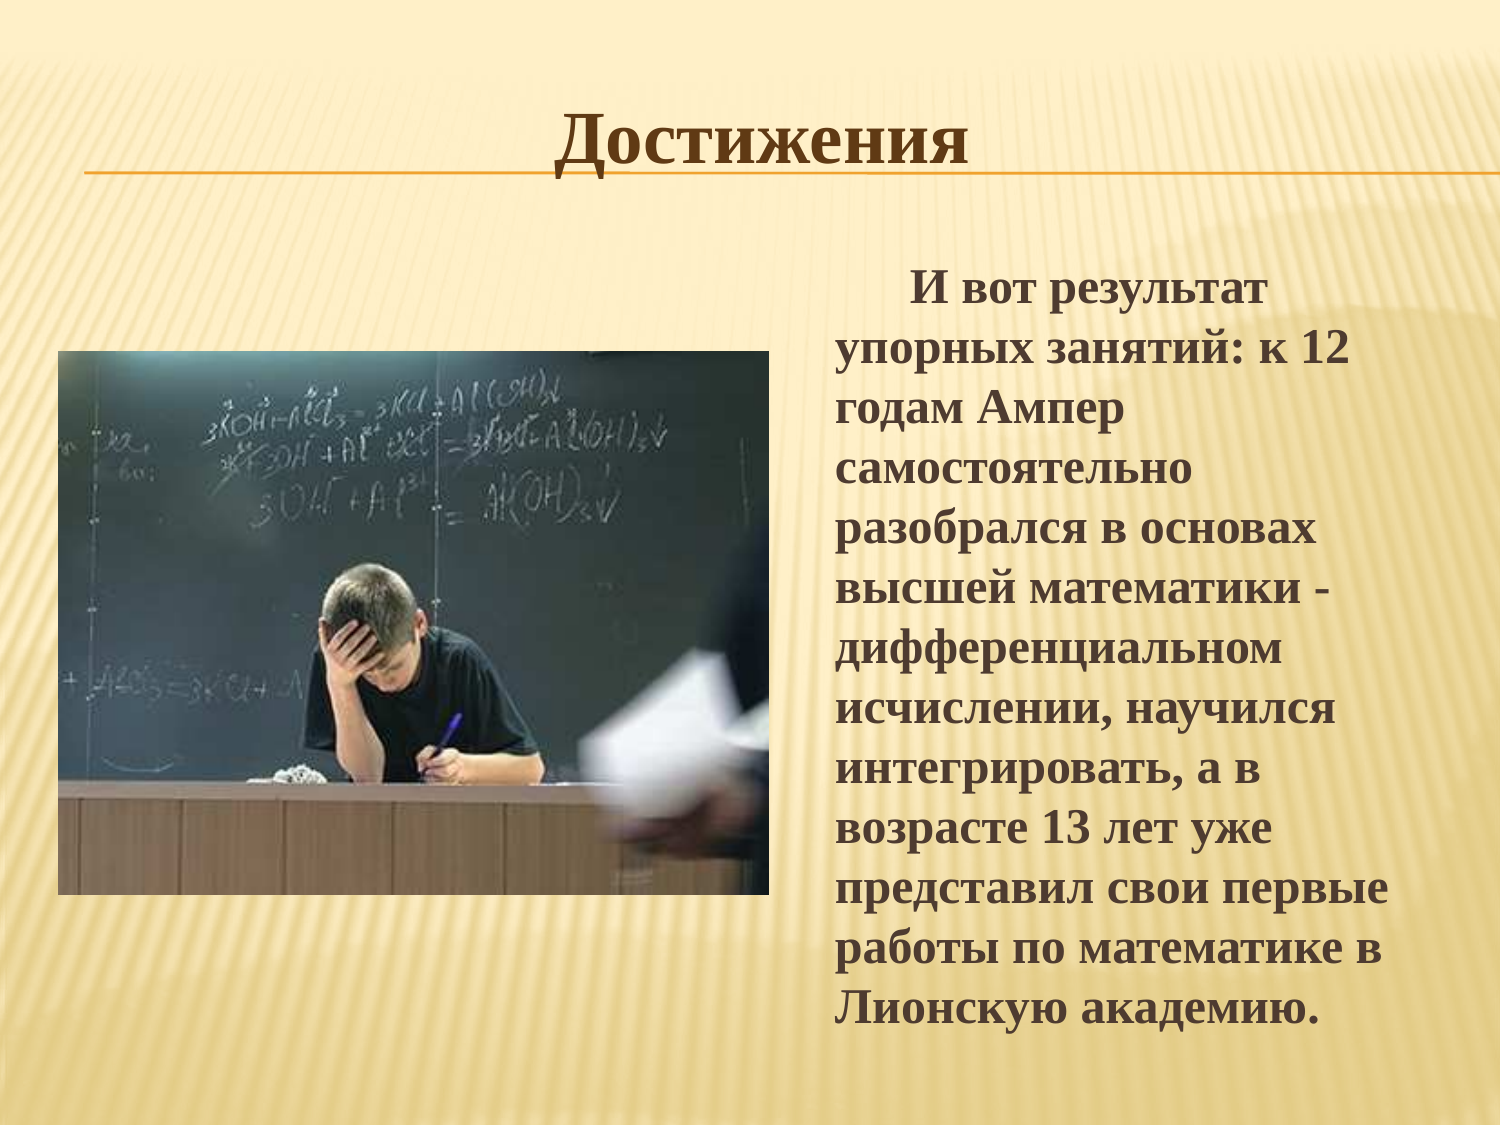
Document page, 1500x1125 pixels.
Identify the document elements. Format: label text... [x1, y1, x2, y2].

text_box Достижения [539, 81, 986, 187]
list И вот результат упорных занятий: к 12 годам Ампер самостоятельно разобрался в основах высшей математики - дифференциальном исчислении, научился интегрировать, а в возрасте 13 лет уже представил свои первые работы по математике в Лионскую академию. [820, 246, 1465, 849]
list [58, 351, 769, 896]
